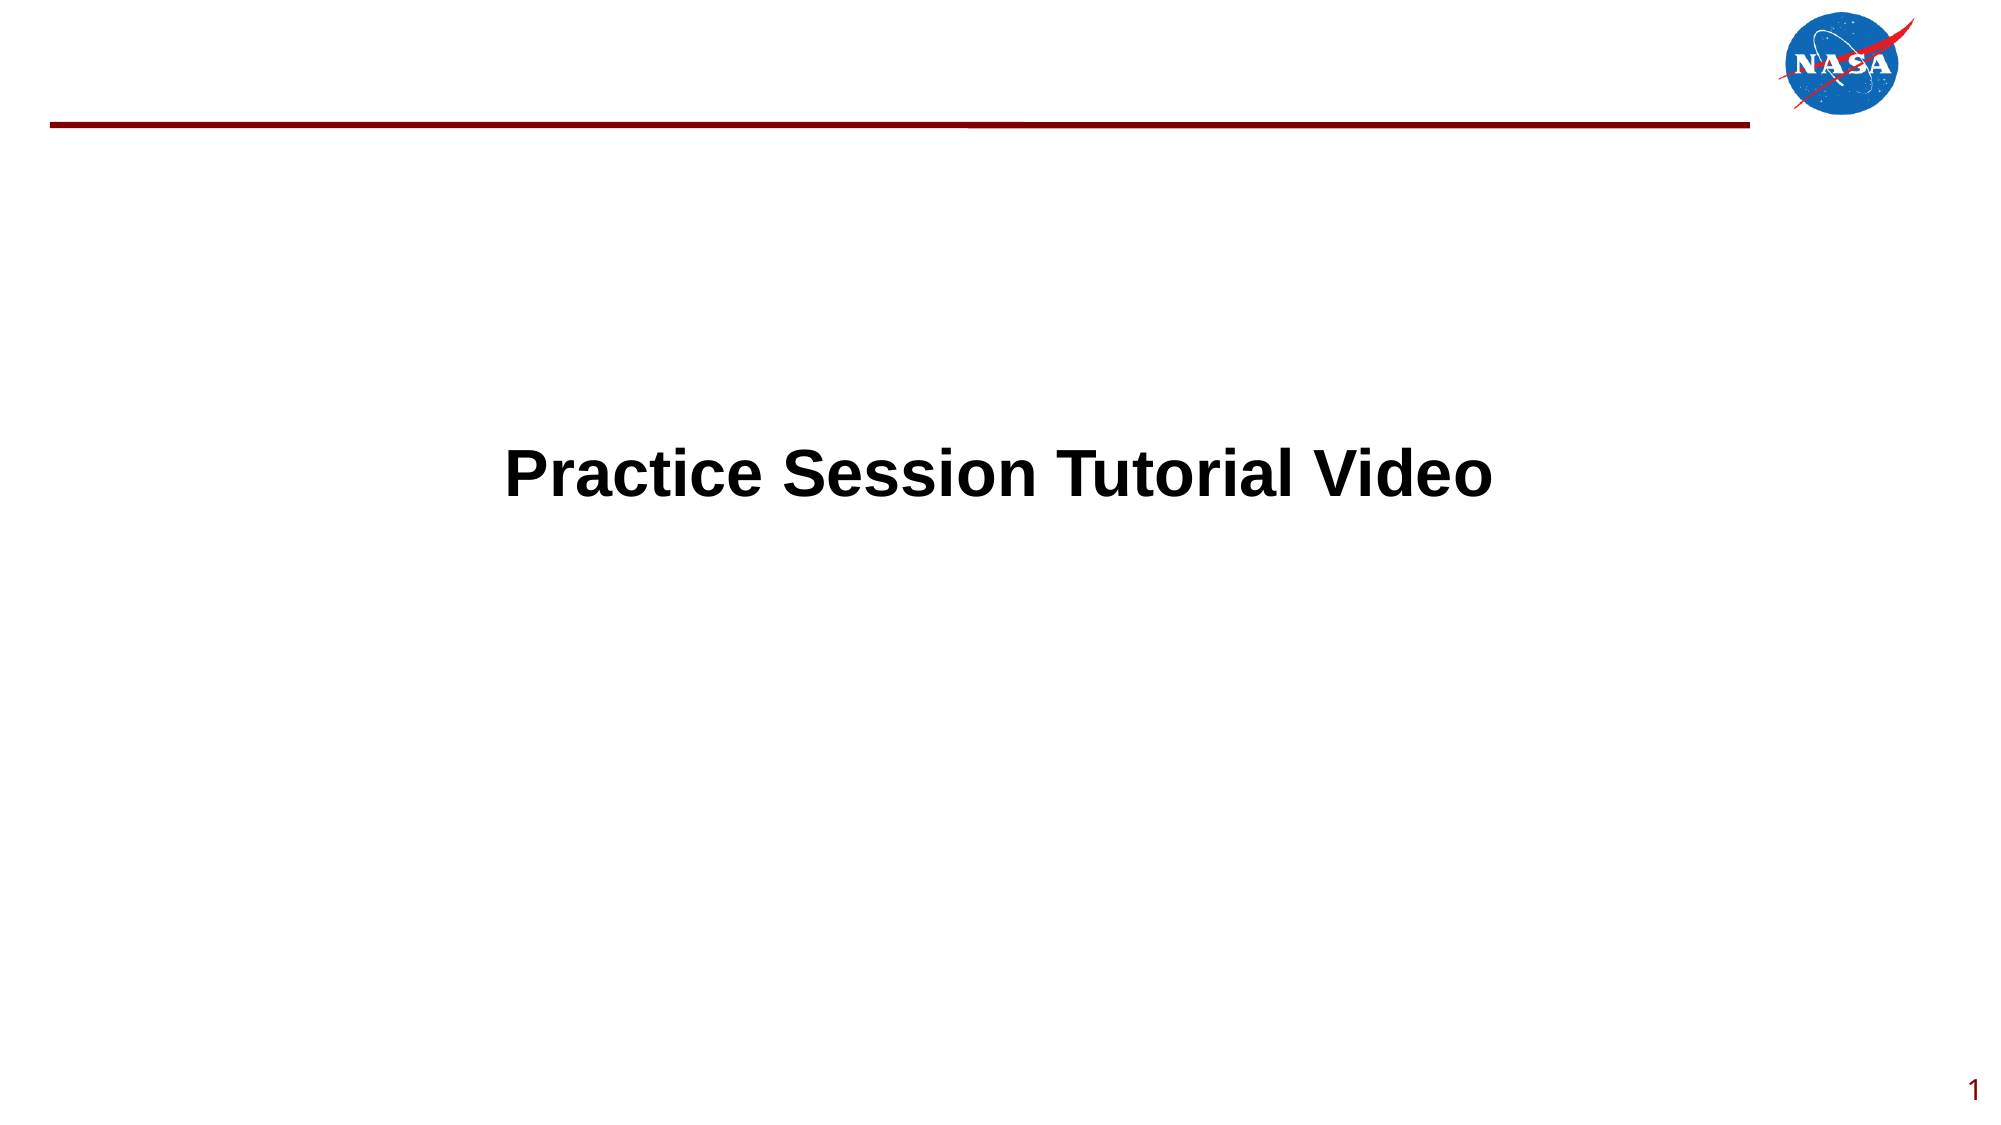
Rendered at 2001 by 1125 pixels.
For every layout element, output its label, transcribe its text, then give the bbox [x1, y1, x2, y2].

title Practice Session Tutorial Video [149, 349, 1851, 591]
picture [1778, 12, 1915, 115]
